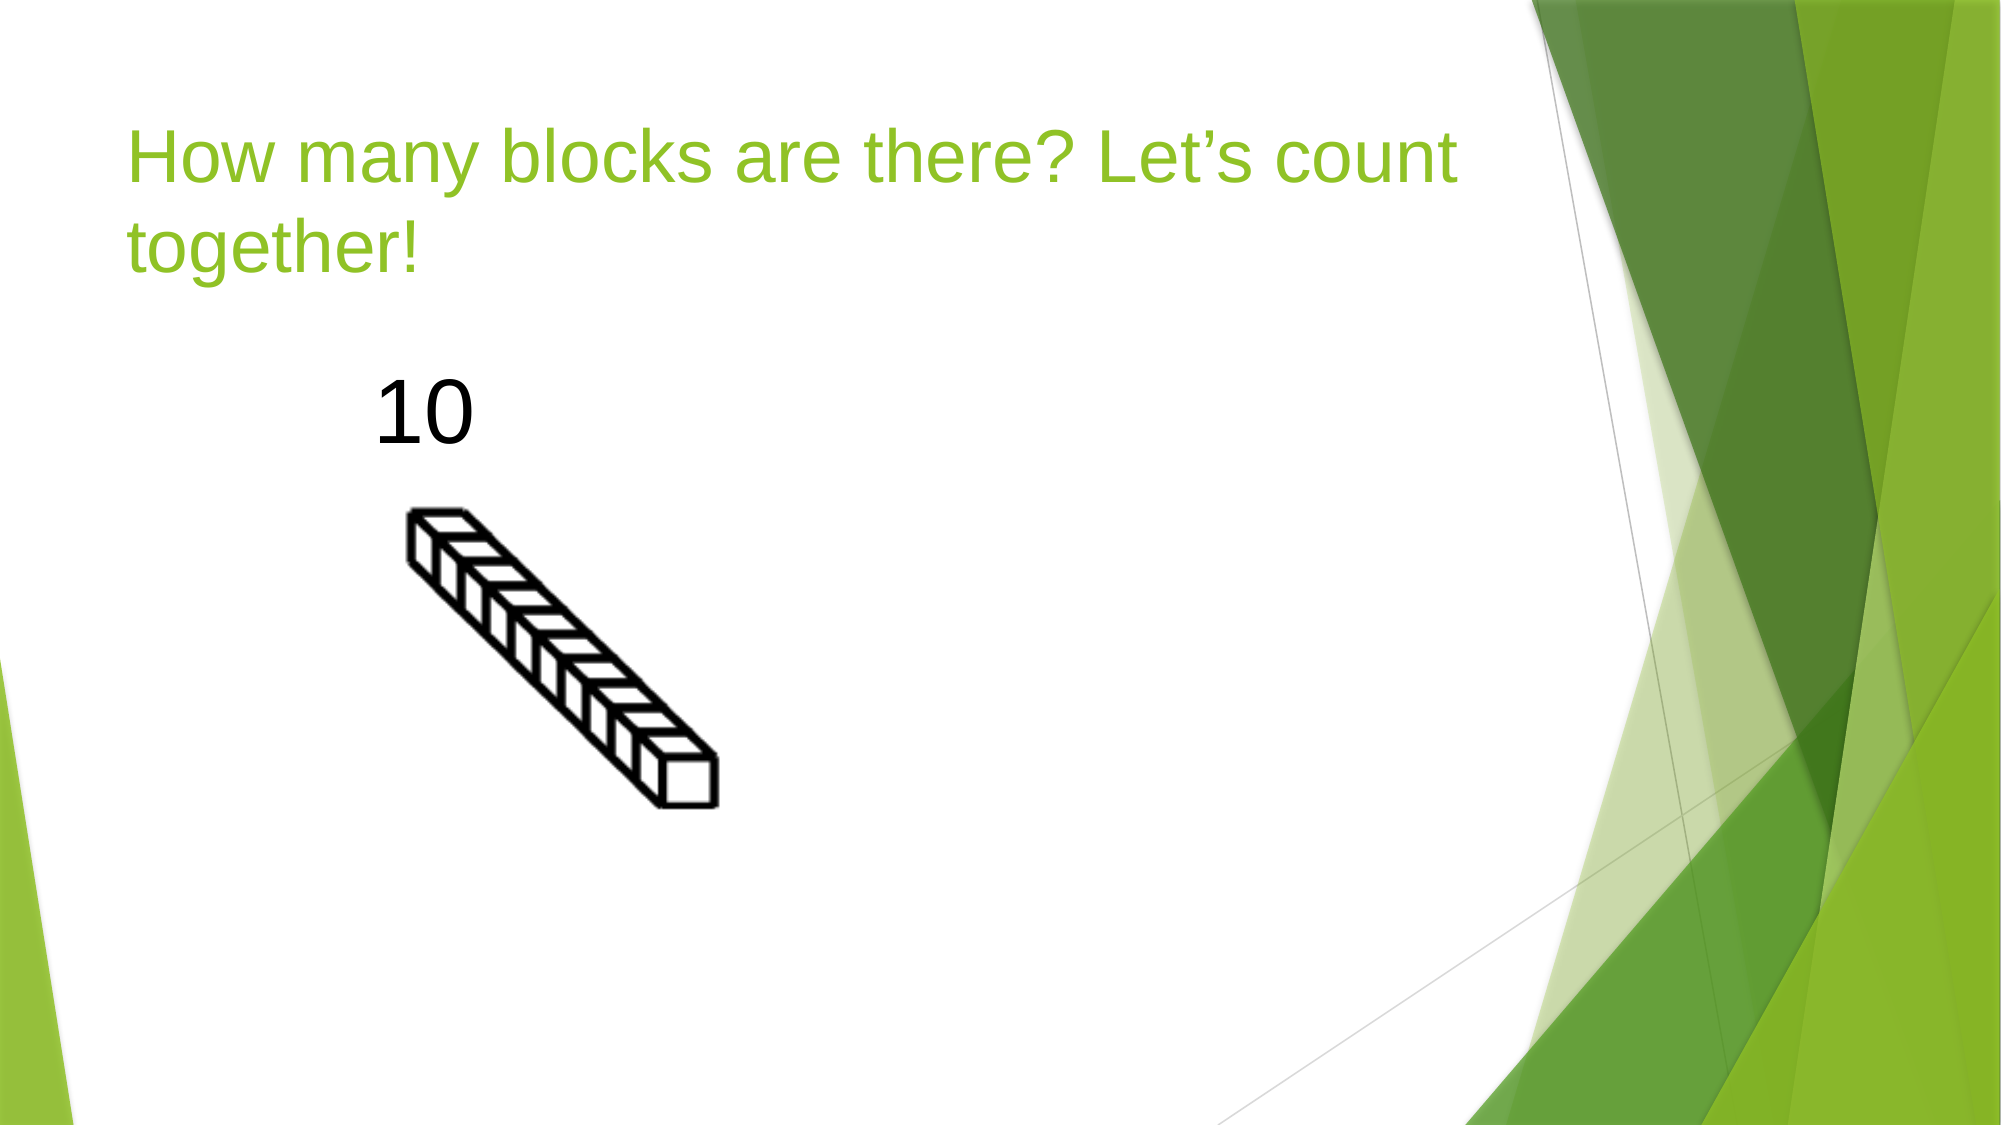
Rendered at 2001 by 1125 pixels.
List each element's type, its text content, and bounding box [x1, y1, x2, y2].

text_box 10 [358, 345, 588, 470]
title How many blocks are there? Let’s count together! [111, 99, 1522, 317]
picture [401, 499, 724, 818]
